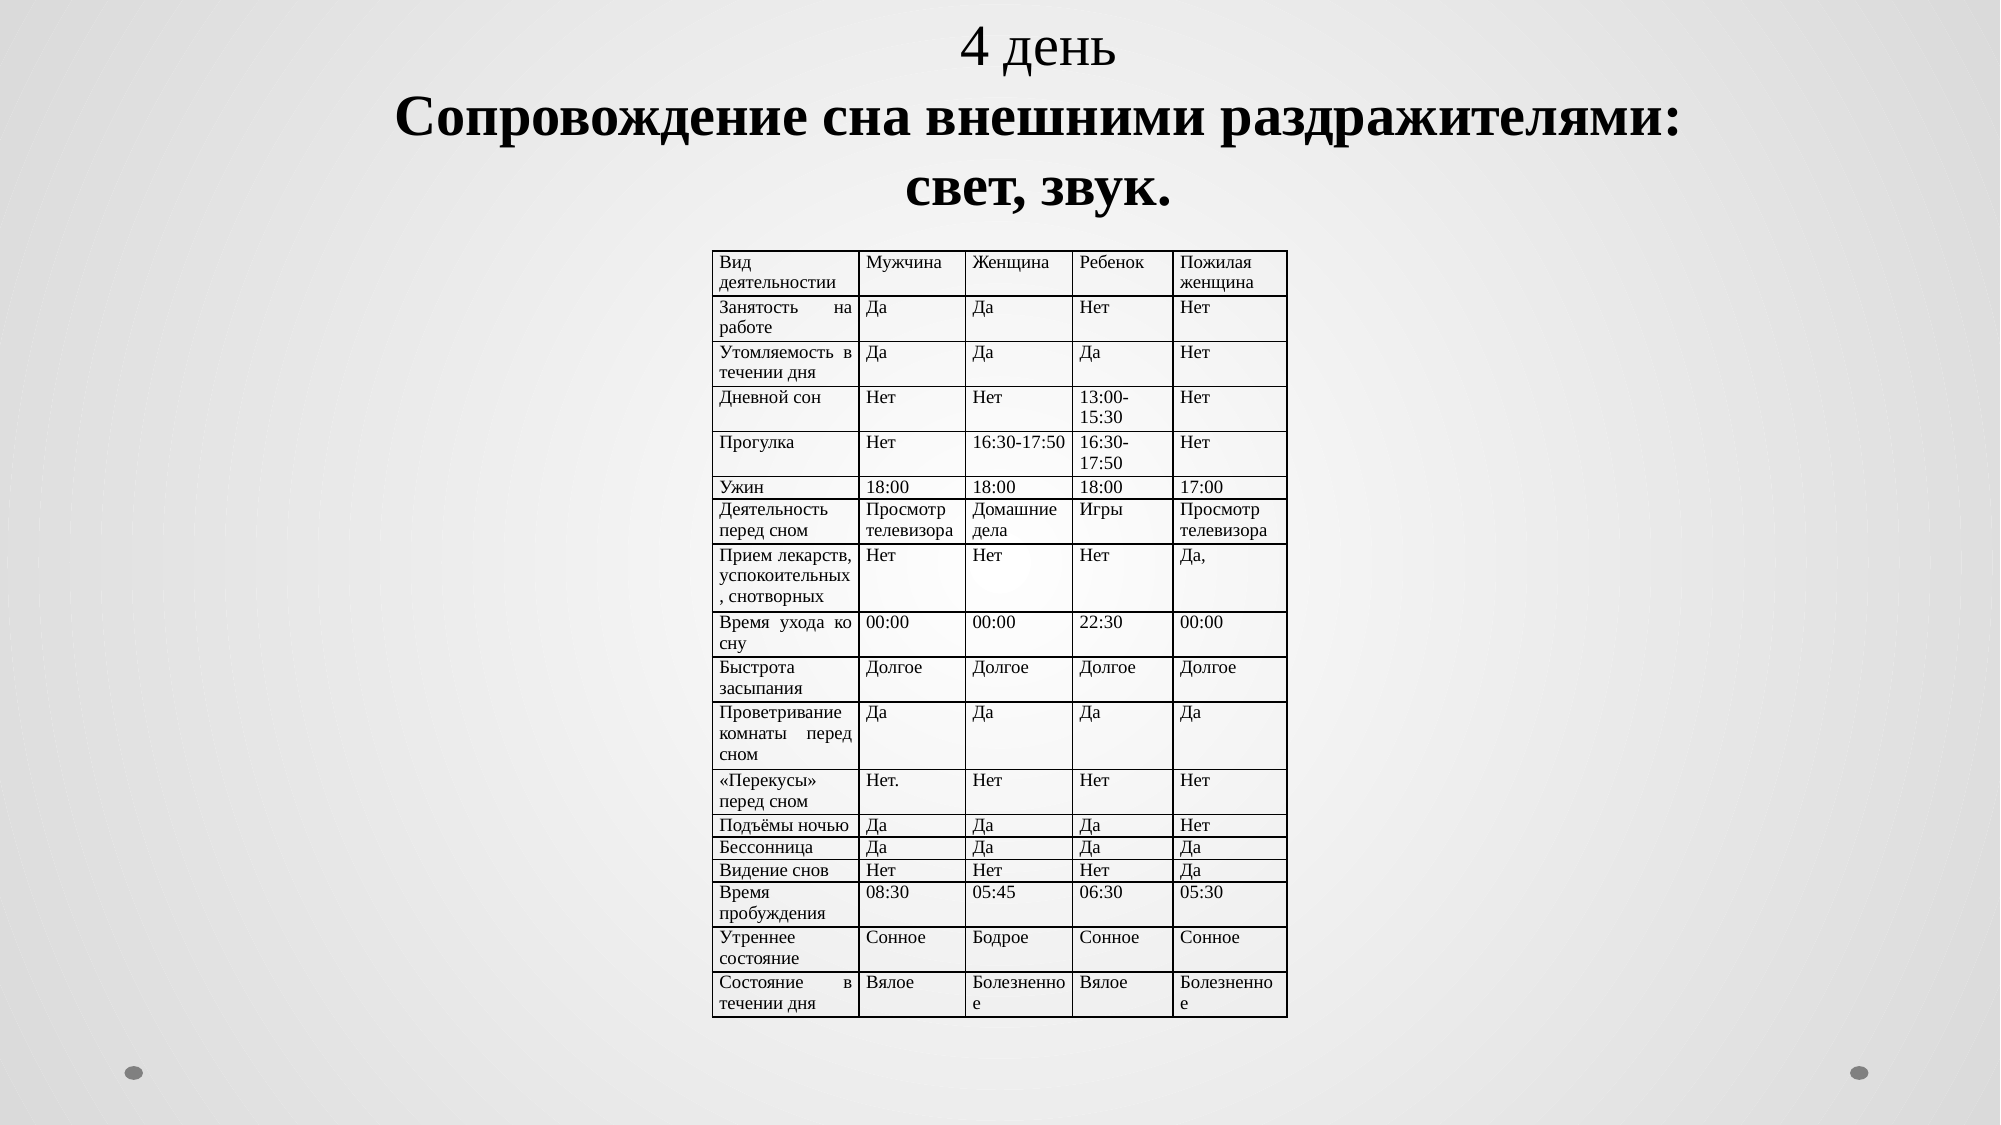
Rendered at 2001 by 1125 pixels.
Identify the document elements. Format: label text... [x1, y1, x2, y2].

table_cell 06:30 [1073, 883, 1172, 926]
table_cell Дневной сон [713, 387, 858, 431]
table_cell Нет [860, 432, 965, 476]
table_cell Да [966, 838, 1072, 859]
table_cell Нет [1073, 545, 1172, 611]
table_header Женщина [966, 252, 1072, 295]
table_cell Нет [860, 860, 965, 881]
table_cell Состояние в течении дня [713, 973, 858, 1016]
table_header Пожилая женщина [1174, 252, 1286, 295]
table_cell Да [966, 703, 1072, 769]
table_cell Да [860, 342, 965, 386]
table_cell Да [860, 297, 965, 341]
table_cell Нет [1174, 815, 1286, 836]
table_cell Нет [860, 387, 965, 431]
table_cell Да [966, 342, 1072, 386]
table_cell Утреннее состояние [713, 928, 858, 971]
table_cell Прогулка [713, 432, 858, 476]
table_cell Да [860, 838, 965, 859]
table_cell Вялое [1073, 973, 1172, 1016]
table_cell Да [1174, 860, 1286, 881]
table_cell 00:00 [860, 613, 965, 656]
table_cell Нет [1174, 387, 1286, 431]
table_cell Просмотр телевизора [860, 500, 965, 543]
table_cell Да [1073, 703, 1172, 769]
table_cell Быстрота засыпания [713, 658, 858, 701]
table_cell Нет [1174, 342, 1286, 386]
table_cell Вялое [860, 973, 965, 1016]
table_header Вид деятельностии [713, 252, 858, 295]
table_cell Игры [1073, 500, 1172, 543]
table_cell Нет [1174, 432, 1286, 476]
table_cell Болезненное [966, 973, 1072, 1016]
table_cell Ужин [713, 477, 858, 498]
table_cell Сонное [1073, 928, 1172, 971]
table_cell 18:00 [860, 477, 965, 498]
table_cell 08:30 [860, 883, 965, 926]
table_cell 17:00 [1174, 477, 1286, 498]
table_cell 18:00 [1073, 477, 1172, 498]
table_cell Нет [966, 770, 1072, 814]
table_cell Да, [1174, 545, 1286, 611]
table_cell 05:45 [966, 883, 1072, 926]
table_cell Да [1174, 838, 1286, 859]
table_cell 18:00 [966, 477, 1072, 498]
table_cell Домашние дела [966, 500, 1072, 543]
table_cell Да [1073, 838, 1172, 859]
table_cell Просмотр телевизора [1174, 500, 1286, 543]
table_cell Время ухода ко сну [713, 613, 858, 656]
table_cell Видение снов [713, 860, 858, 881]
table_cell Утомляемость в течении дня [713, 342, 858, 386]
table_cell 00:00 [1174, 613, 1286, 656]
table_cell Да [1073, 342, 1172, 386]
table_cell Нет [1174, 770, 1286, 814]
table_cell 05:30 [1174, 883, 1286, 926]
table_cell Нет [966, 545, 1072, 611]
table_cell Проветривание комнаты перед сном [713, 703, 858, 769]
table_cell Нет [1174, 297, 1286, 341]
table_cell Да [860, 815, 965, 836]
table_cell Да [1174, 703, 1286, 769]
table_cell 13:00-15:30 [1073, 387, 1172, 431]
table_cell 00:00 [966, 613, 1072, 656]
table_cell Долгое [860, 658, 965, 701]
table_cell Нет [860, 545, 965, 611]
table_cell Долгое [1174, 658, 1286, 701]
table_cell 22:30 [1073, 613, 1172, 656]
table_header Мужчина [860, 252, 965, 295]
table_cell Да [966, 815, 1072, 836]
table_cell Деятельность перед сном [713, 500, 858, 543]
table_cell Да [860, 703, 965, 769]
table_cell 16:30-17:50 [966, 432, 1072, 476]
table_cell «Перекусы» перед сном [713, 770, 858, 814]
table_cell Болезненное [1174, 973, 1286, 1016]
table_cell Долгое [1073, 658, 1172, 701]
table_header Ребенок [1073, 252, 1172, 295]
table_cell Сонное [1174, 928, 1286, 971]
table_cell Да [1073, 815, 1172, 836]
table_cell 16:30-17:50 [1073, 432, 1172, 476]
text_box 4 день Сопровождение сна внешними раздражителями: свет, звук. [321, 0, 1757, 295]
table_cell Да [966, 297, 1072, 341]
table_cell Долгое [966, 658, 1072, 701]
table_cell Нет [966, 387, 1072, 431]
table_cell Сонное [860, 928, 965, 971]
table_cell Занятость на работе [713, 297, 858, 341]
table_cell Бессонница [713, 838, 858, 859]
table_cell Нет. [860, 770, 965, 814]
table_cell Нет [1073, 770, 1172, 814]
table_cell Нет [1073, 860, 1172, 881]
table_cell Подъёмы ночью [713, 815, 858, 836]
table_cell Бодрое [966, 928, 1072, 971]
table_cell Время пробуждения [713, 883, 858, 926]
table_cell Прием лекарств, успокоительных, снотворных [713, 545, 858, 611]
table_cell Нет [966, 860, 1072, 881]
table_cell Нет [1073, 297, 1172, 341]
